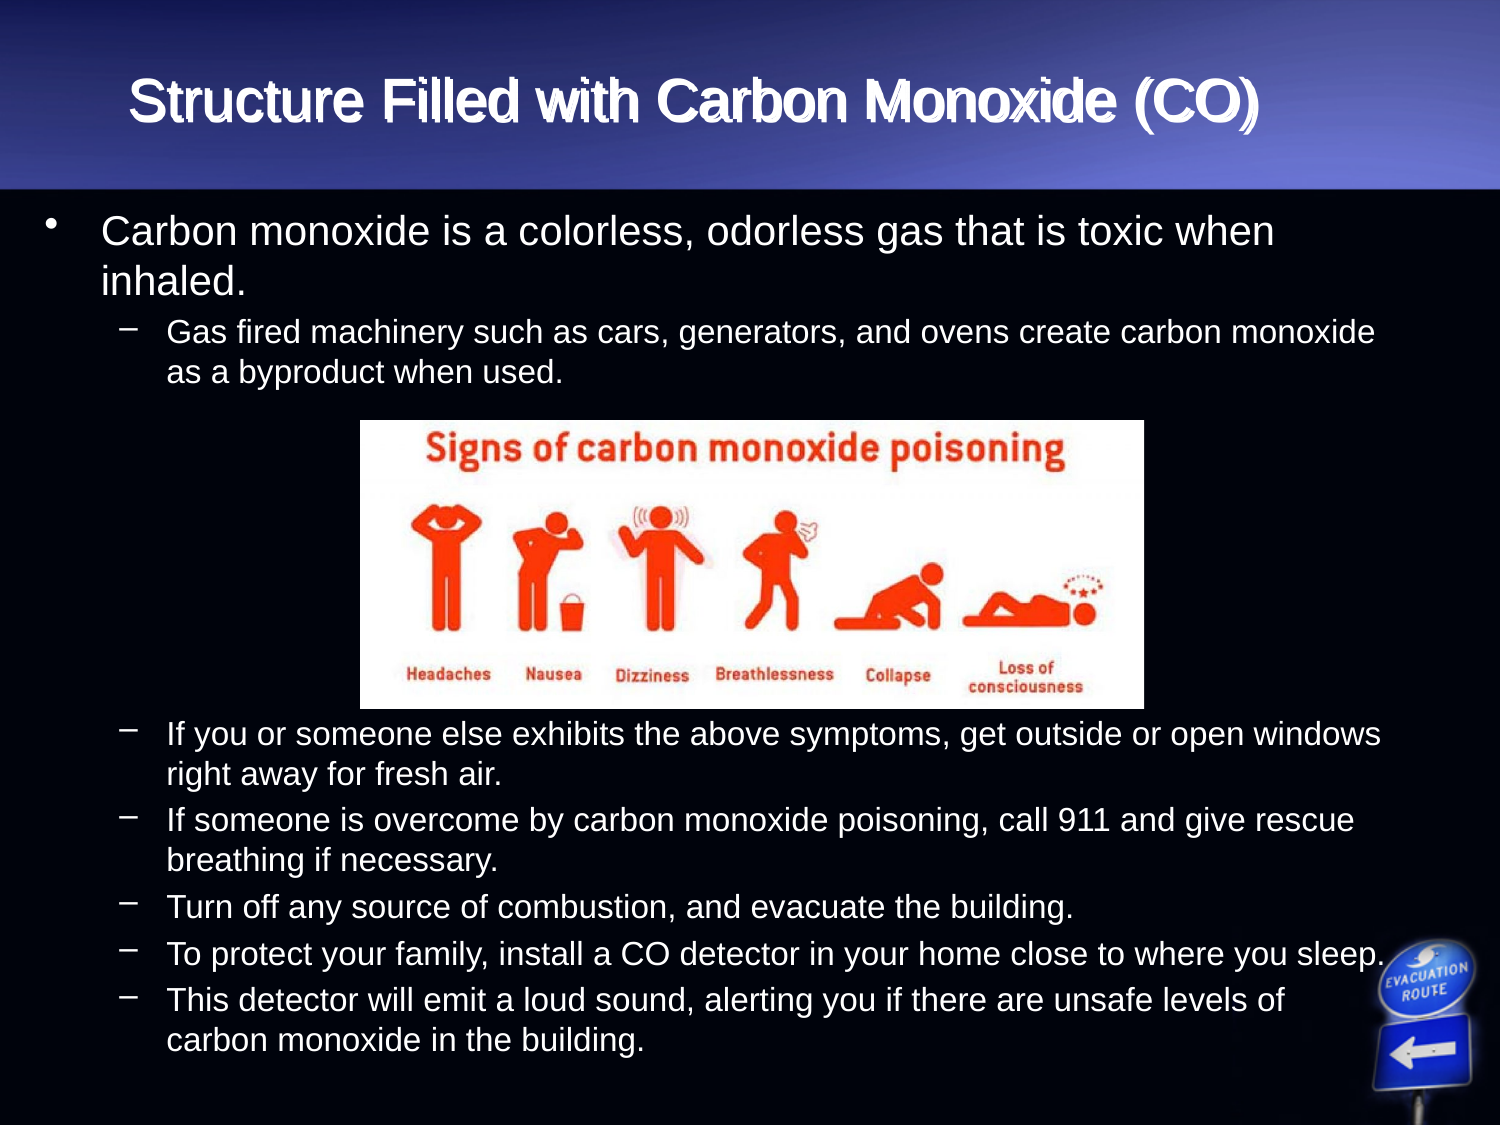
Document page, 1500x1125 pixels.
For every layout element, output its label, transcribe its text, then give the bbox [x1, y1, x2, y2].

picture [0, 0, 1500, 1125]
title Structure Filled with Carbon Monoxide (CO) [111, 54, 1341, 139]
list Carbon monoxide is a colorless, odorless gas that is toxic when inhaled. Gas fired machinery such as cars, generators, and ovens create carbon monoxide as a byproduct when used. If you or someone else exhibits the above symptoms, get outside or open windows right away for fresh air. If someone is overcome by carbon monoxide poisoning, call 911 and give rescue breathing if necessary. Turn off any source of combustion, and evacuate the building. To protect your family, install a CO detector in your home close to where you sleep. This detector will emit a loud sound, alerting you if there are unsafe levels of carbon monoxide in the building. [29, 196, 1412, 1109]
